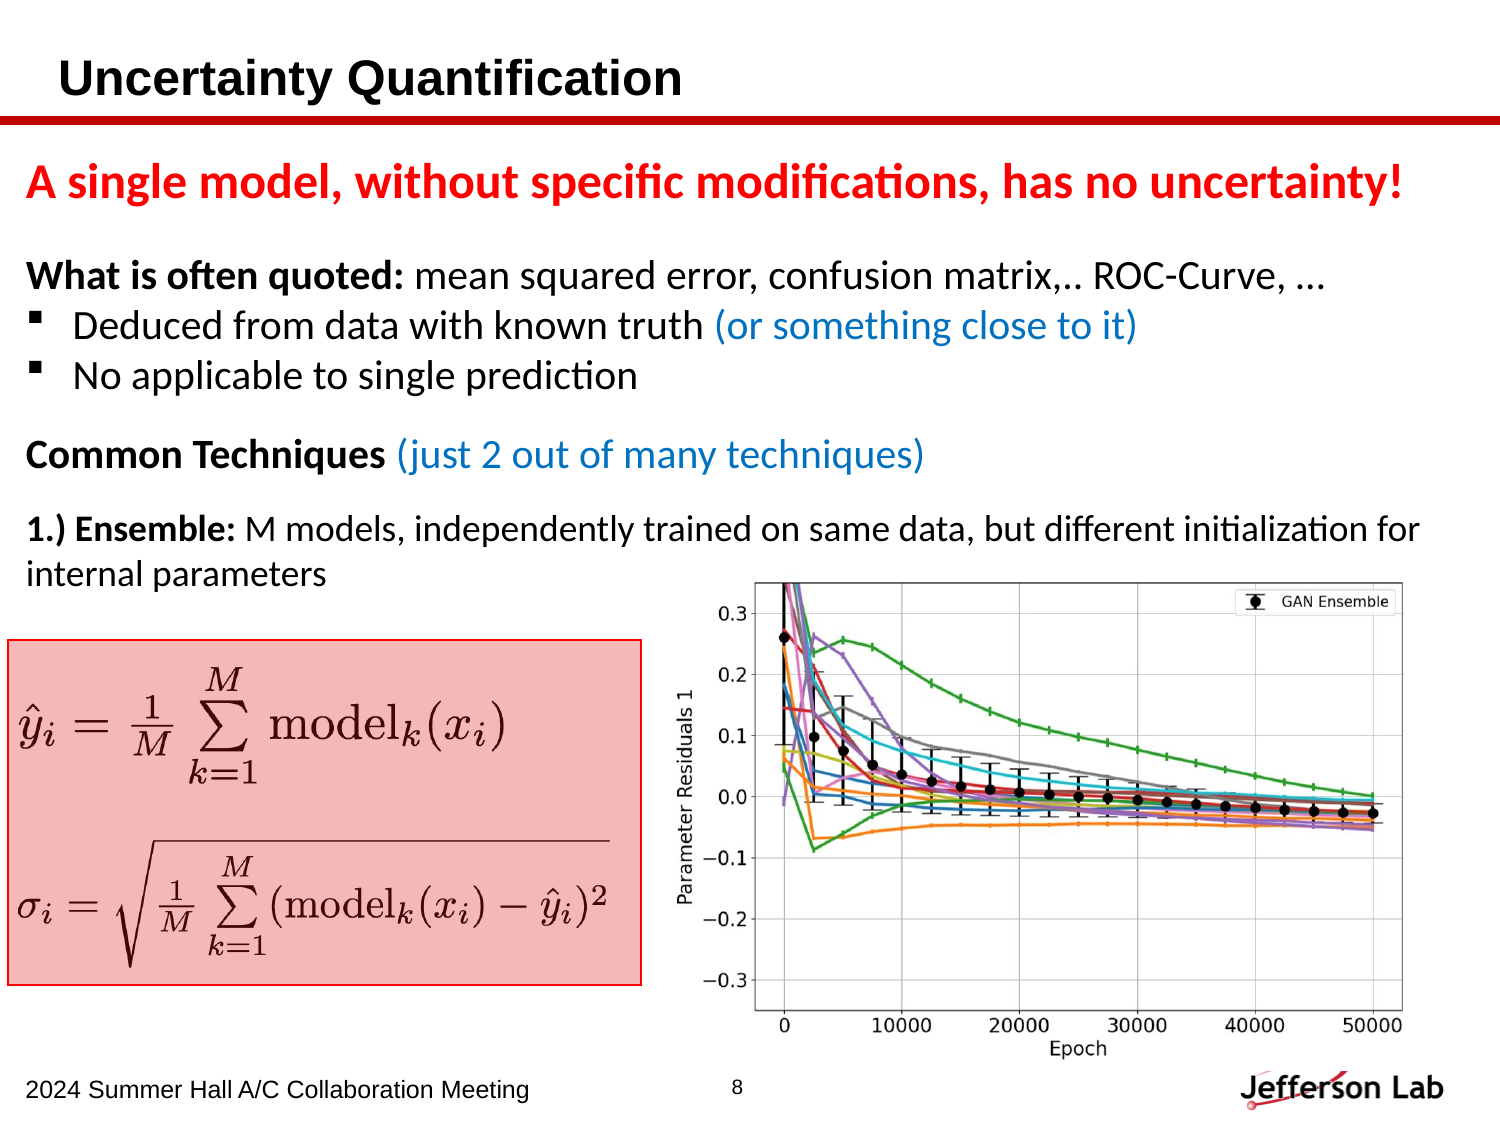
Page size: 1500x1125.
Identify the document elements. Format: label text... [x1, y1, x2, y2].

text_box 2024 Summer Hall A/C Collaboration Meeting [17, 1065, 646, 1111]
text_box [8, 639, 641, 985]
slide_number 8 [723, 1072, 752, 1125]
text_box What is often quoted: mean squared error, confusion matrix,.. ROC-Curve, … Deduced from data with known truth (or something close to it) No applicable to single prediction [18, 240, 1422, 406]
picture [18, 839, 610, 968]
picture [672, 562, 1457, 1122]
picture [18, 664, 505, 784]
text_box [67, 39, 1500, 120]
text_box A single model, without specific modifications, has no uncertainty! [18, 141, 1500, 217]
text_box 1.) Ensemble: M models, independently trained on same data, but different initialization for internal parameters [18, 496, 1473, 602]
title Uncertainty Quantification [50, 38, 1440, 120]
text_box Common Techniques (just 2 out of many techniques) [18, 418, 955, 484]
